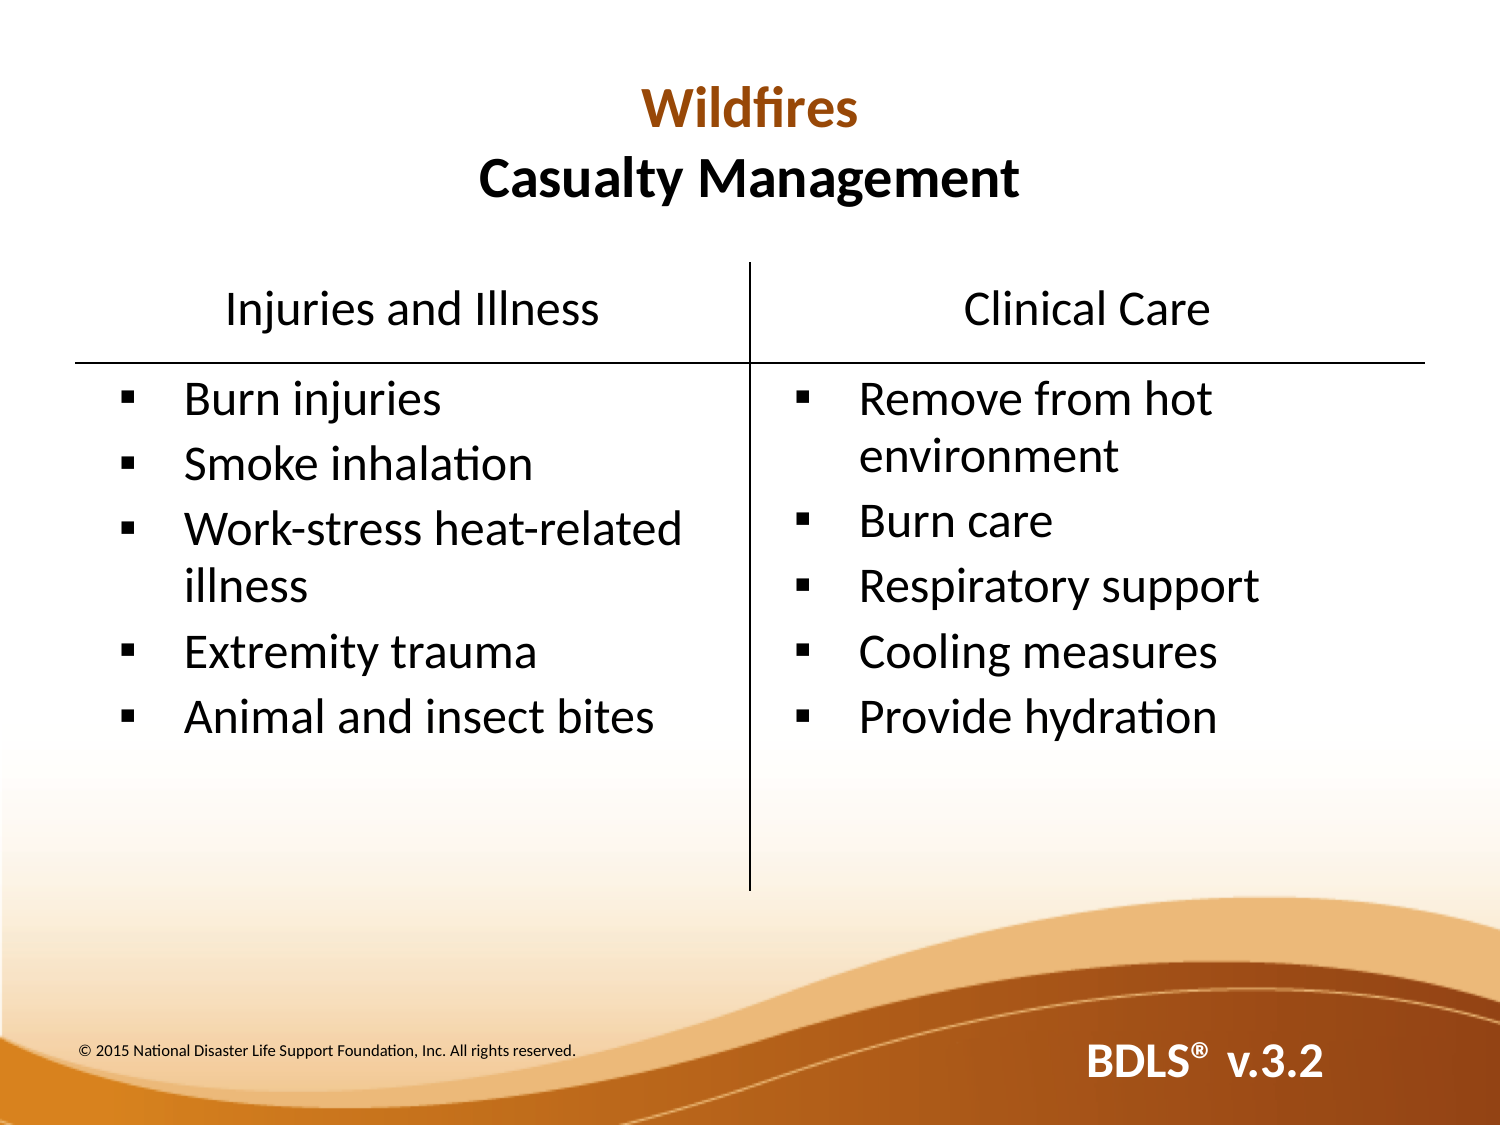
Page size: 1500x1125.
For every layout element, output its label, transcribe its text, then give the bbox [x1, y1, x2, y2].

title Wildfires Casualty Management [75, 45, 1425, 233]
table_cell Burn injuries Smoke inhalation Work-stress heat-related illness Extremity trauma Animal and insect bites [75, 364, 749, 891]
table_cell Remove from hot environment Burn care Respiratory support Cooling measures Provide hydration [751, 364, 1425, 891]
table_header Injuries and Illness [75, 262, 749, 362]
picture [0, 0, 1500, 1125]
table_header Clinical Care [751, 262, 1425, 362]
